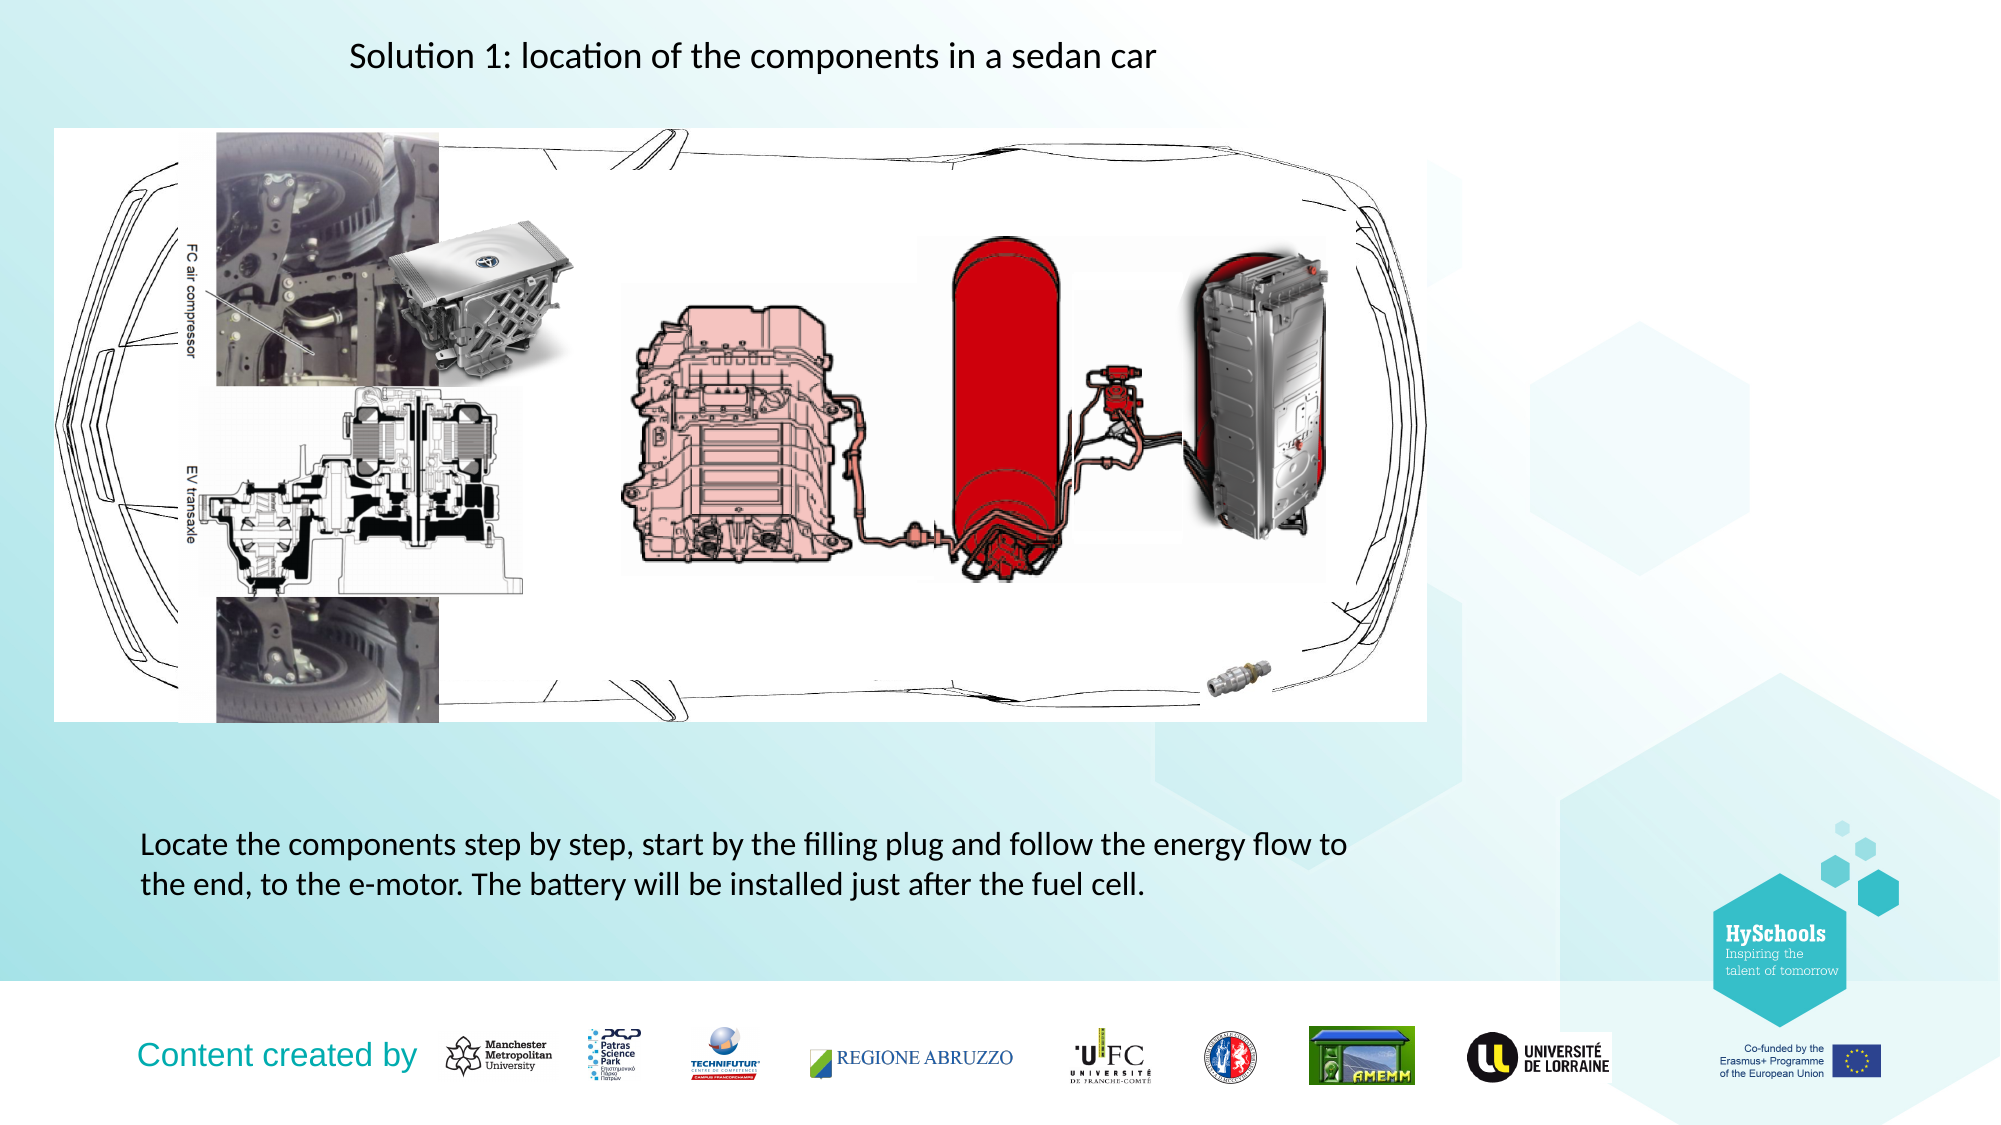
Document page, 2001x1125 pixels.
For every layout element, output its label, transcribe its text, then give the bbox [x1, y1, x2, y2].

text_box Solution 1: location of the components in a sedan car [334, 23, 1262, 83]
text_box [916, 211, 1356, 602]
picture [0, 0, 2000, 1125]
text_box Locate the components step by step, start by the filling plug and follow the energy flow to the end, to the e-motor. The battery will be installed just after the fuel cell. [125, 814, 1378, 910]
